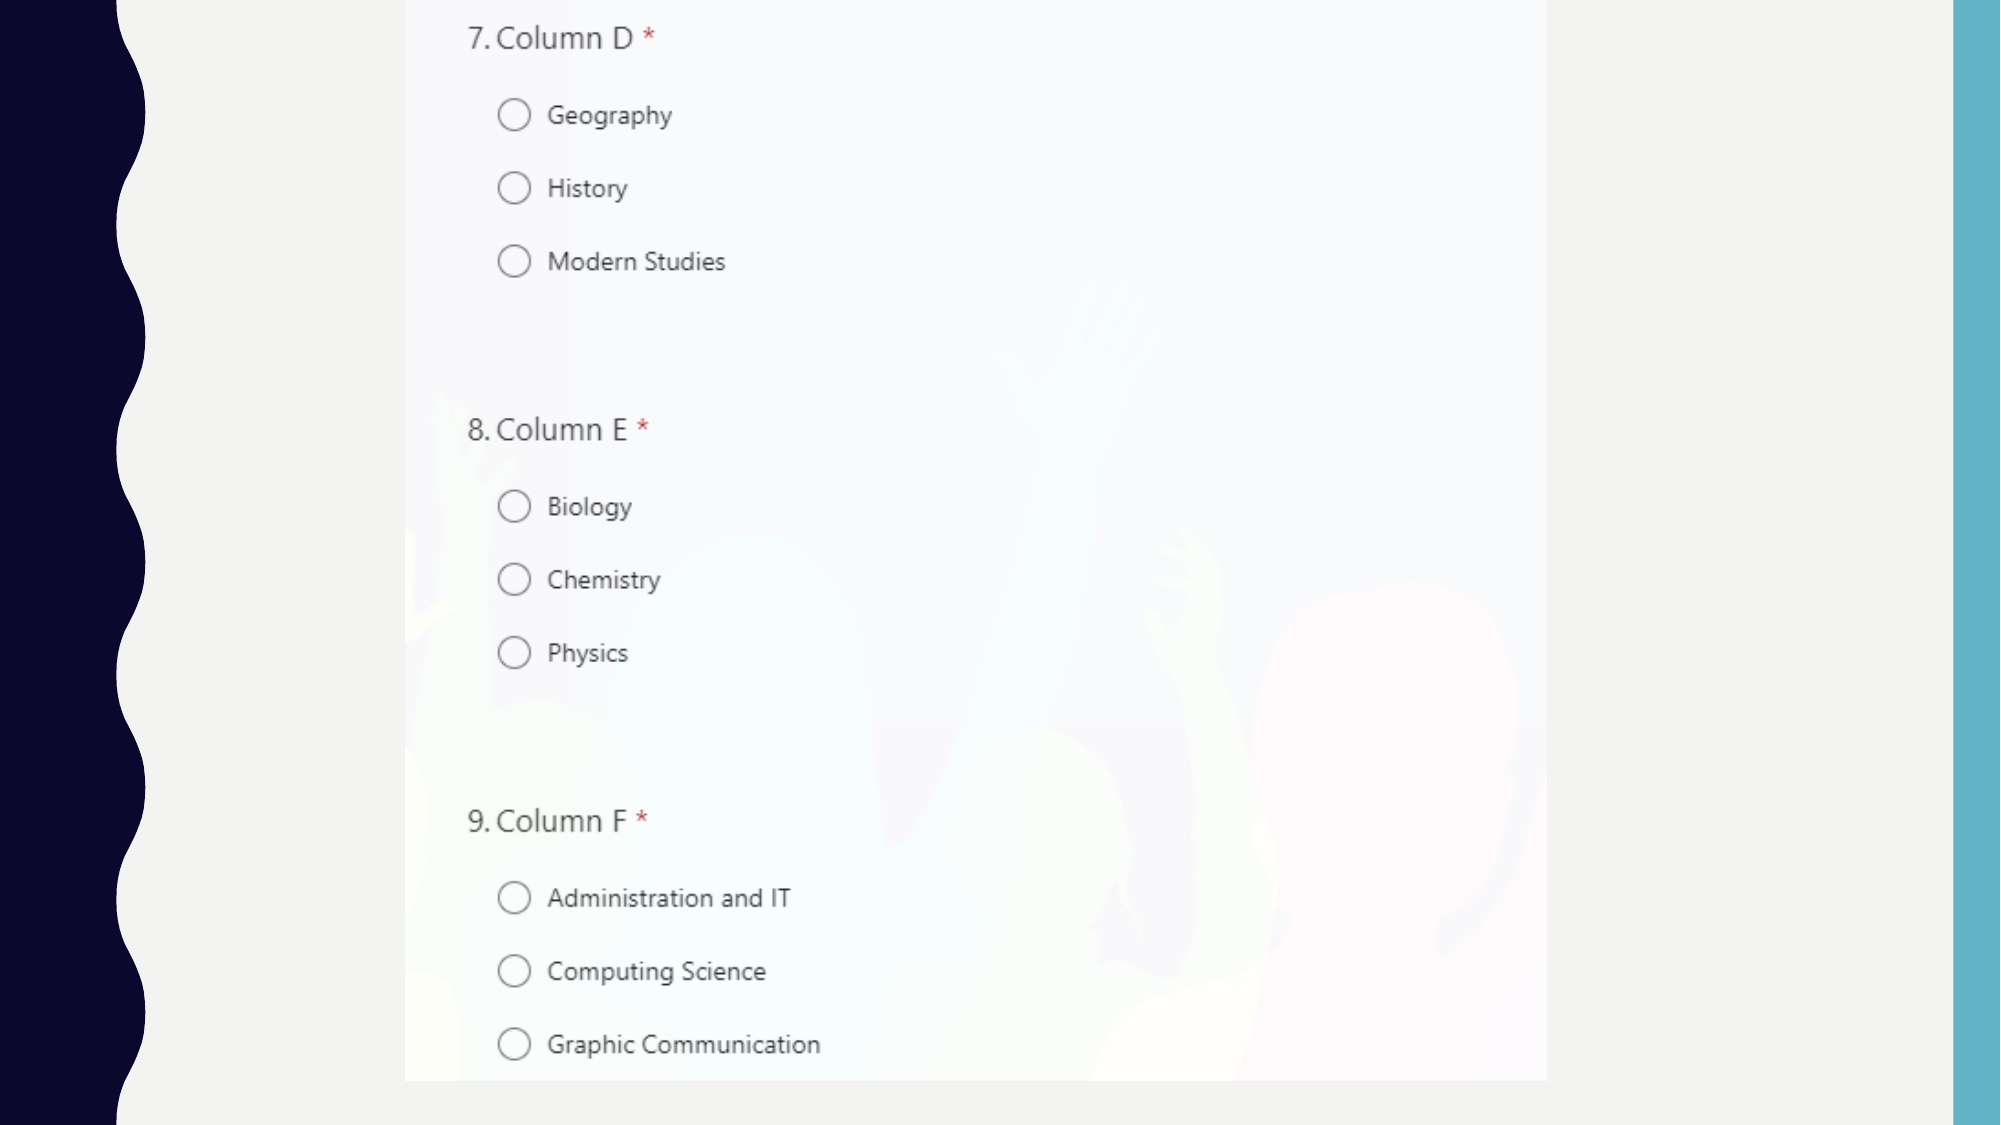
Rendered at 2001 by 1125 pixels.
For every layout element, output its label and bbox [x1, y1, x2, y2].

picture [405, 0, 1547, 1081]
